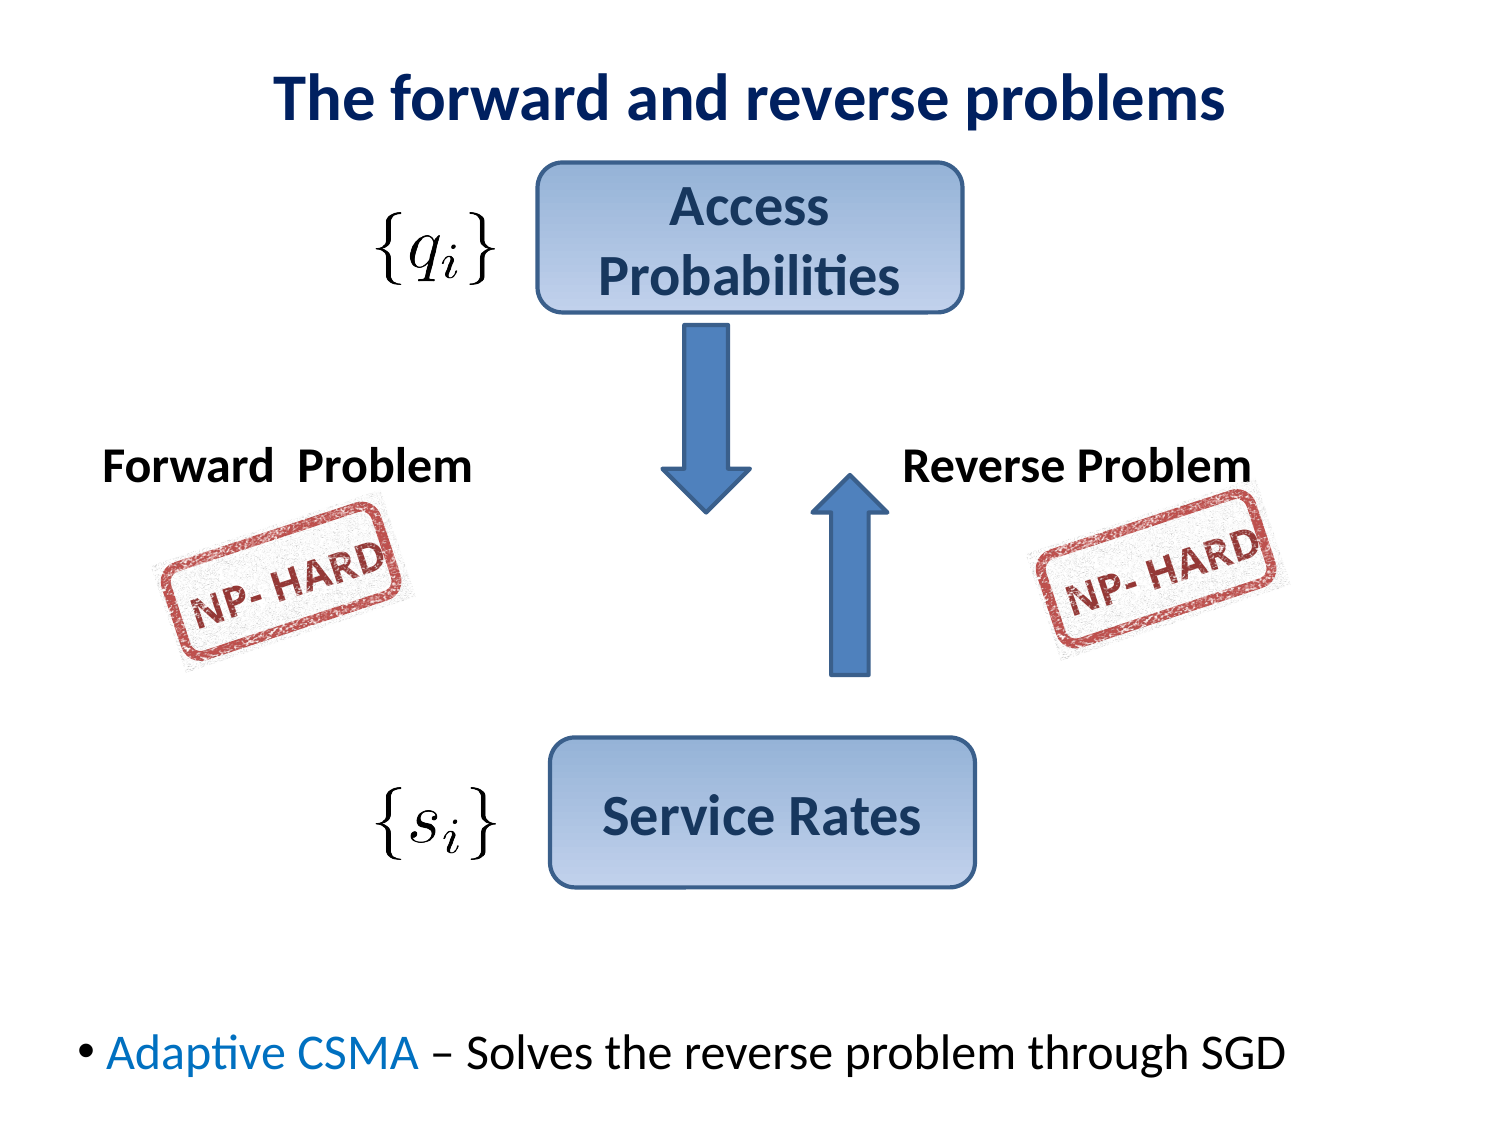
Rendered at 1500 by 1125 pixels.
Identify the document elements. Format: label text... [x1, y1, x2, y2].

picture [1154, 478, 1266, 512]
picture [1284, 566, 1290, 587]
picture [279, 490, 391, 524]
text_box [162, 524, 409, 638]
picture [1050, 626, 1164, 660]
text_box Access Probabilities [535, 160, 965, 315]
picture [1026, 550, 1037, 586]
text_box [1037, 512, 1284, 626]
picture [151, 562, 162, 598]
text_box [810, 472, 890, 678]
text_box [660, 322, 752, 515]
text_box Adaptive CSMA – Solves the reverse problem through SGD [62, 1012, 1438, 1088]
title The forward and reverse problems [75, 0, 1425, 188]
picture [409, 578, 415, 599]
picture [175, 638, 289, 672]
text_box Forward Problem [87, 424, 638, 500]
text_box Reverse Problem [887, 424, 1438, 500]
picture [374, 787, 496, 861]
picture [374, 212, 495, 286]
text_box Service Rates [547, 735, 978, 890]
